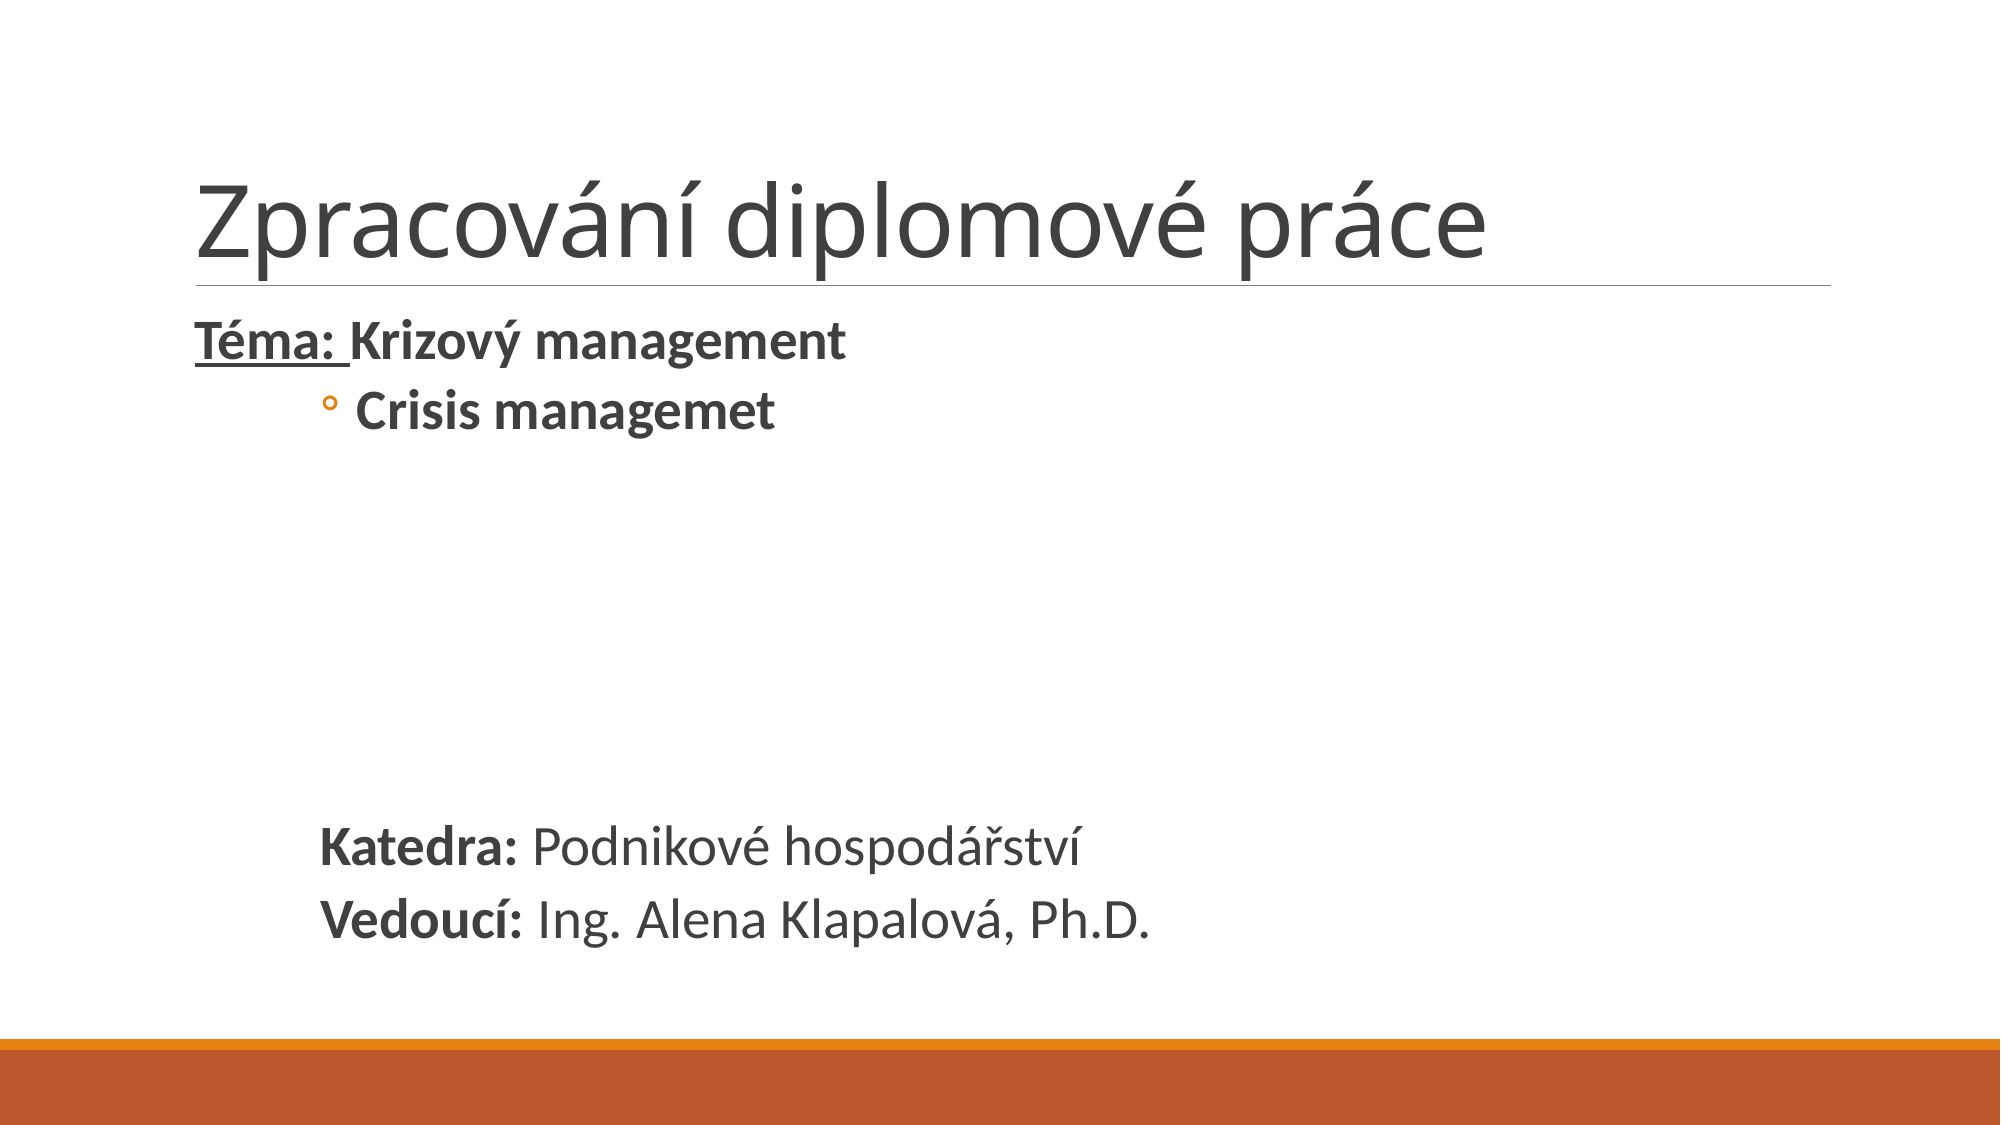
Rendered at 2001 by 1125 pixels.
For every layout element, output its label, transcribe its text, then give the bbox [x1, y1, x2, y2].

list Téma: Krizový management Crisis managemet Katedra: Podnikové hospodářství Vedoucí: Ing. Alena Klapalová, Ph.D. [180, 302, 1830, 963]
title Zpracování diplomové práce [180, 47, 1830, 285]
